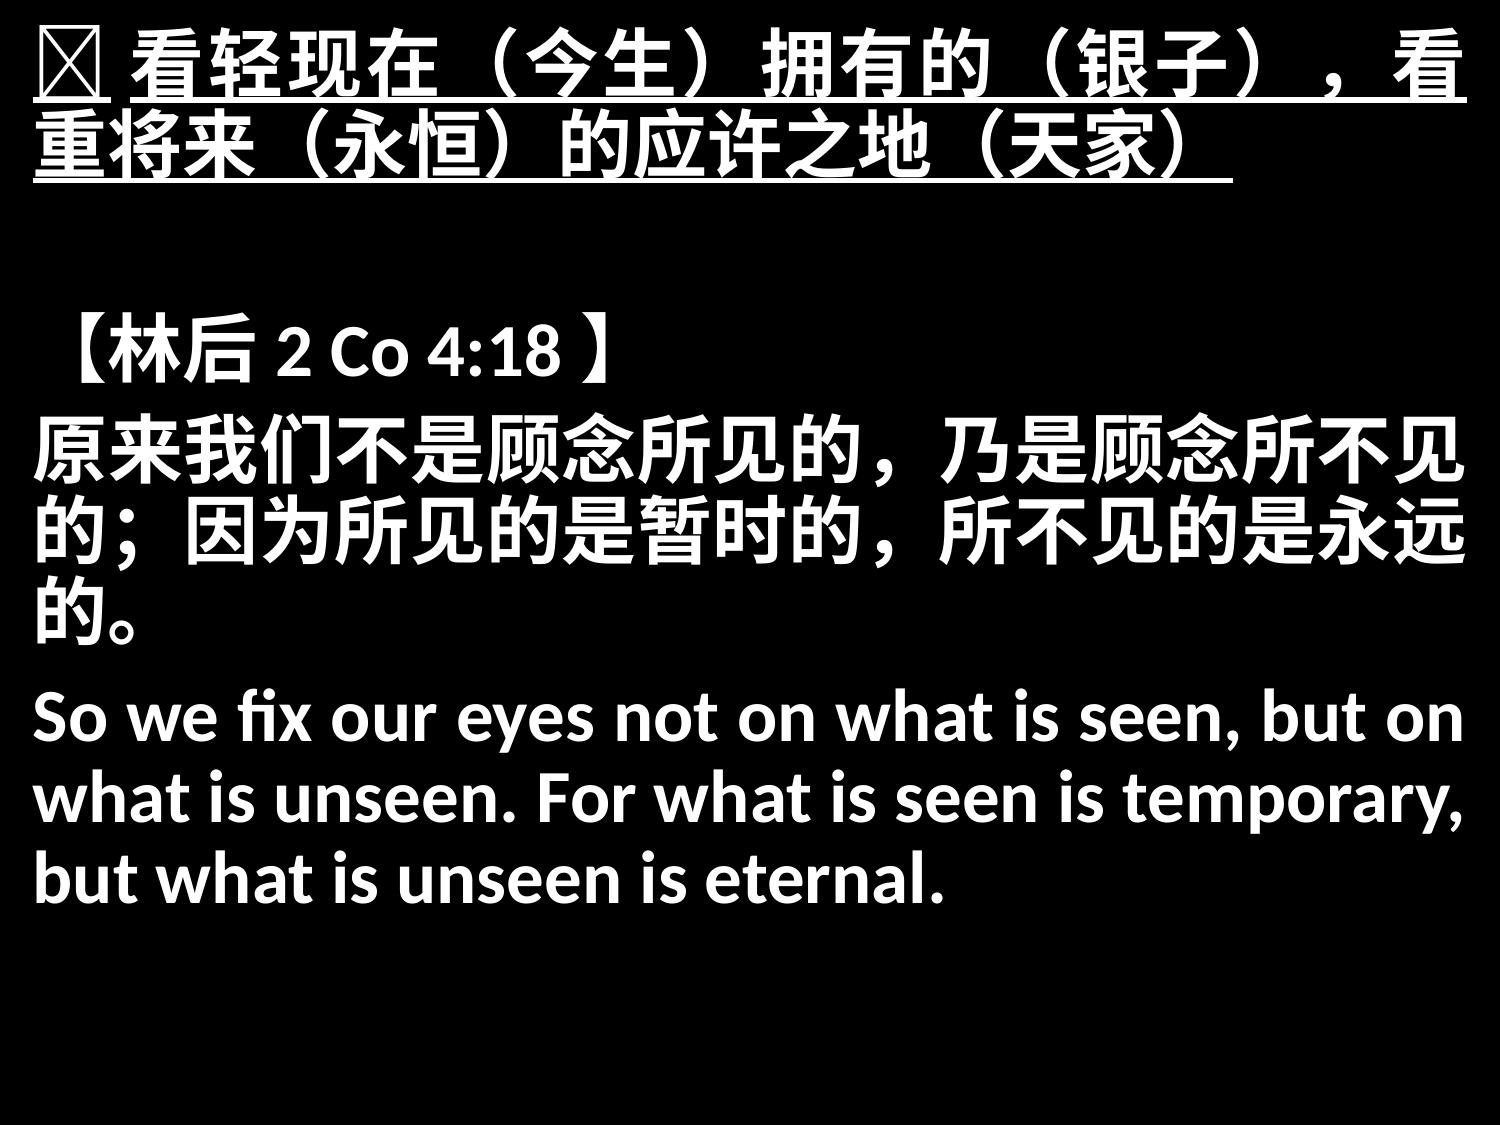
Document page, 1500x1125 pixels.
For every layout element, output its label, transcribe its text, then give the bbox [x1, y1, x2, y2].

list 看轻现在（今生）拥有的（银子），看重将来（永恒）的应许之地（天家） 【林后2 Co 4:18】 原来我们不是顾念所见的，乃是顾念所不见的；因为所见的是暂时的，所不见的是永远的。 So we fix our eyes not on what is seen, but on what is unseen. For what is seen is temporary, but what is unseen is eternal. [17, 19, 1483, 1106]
